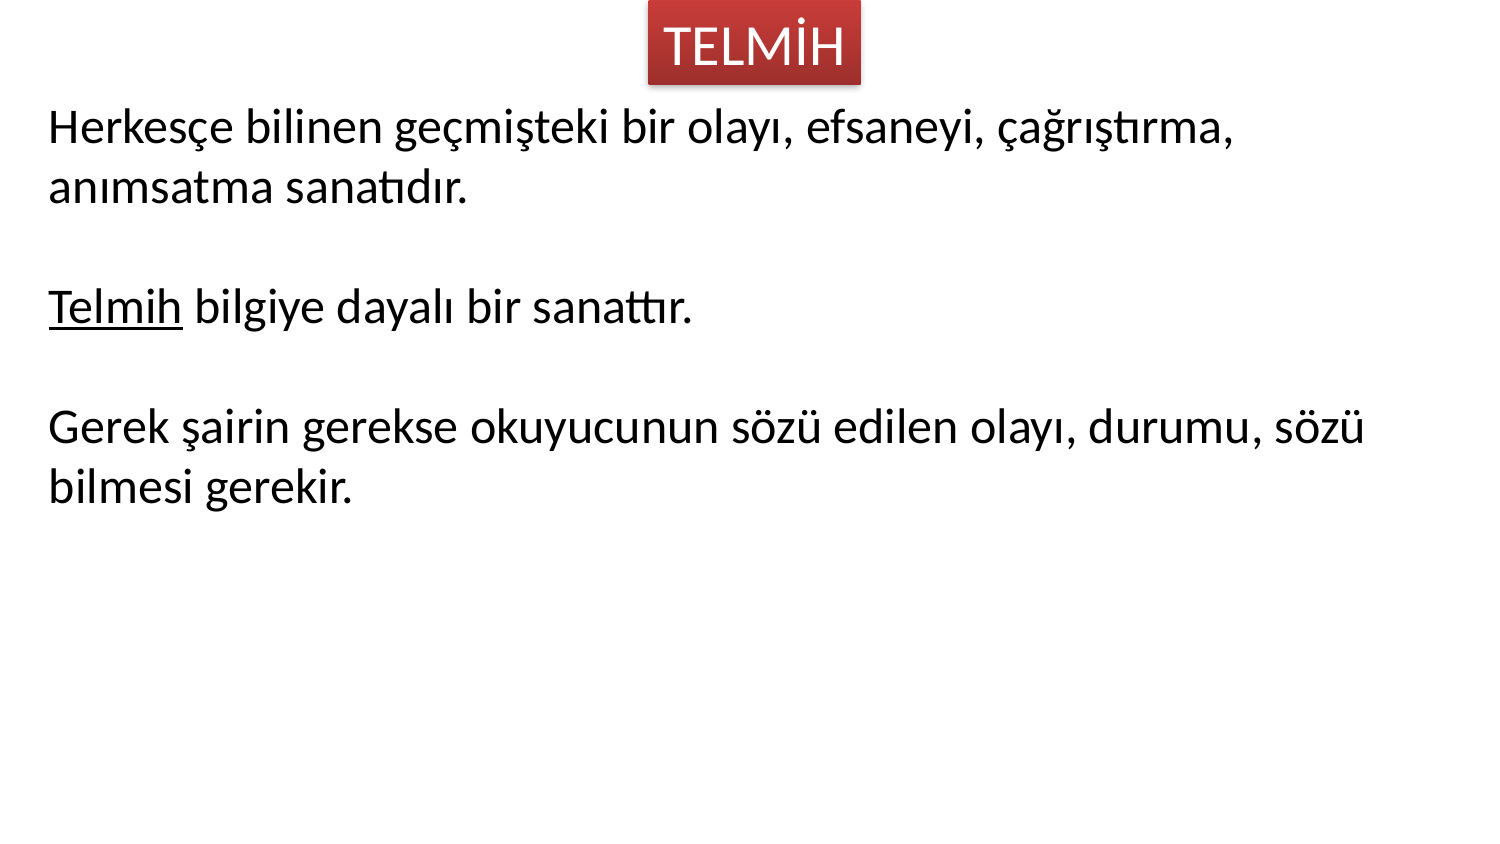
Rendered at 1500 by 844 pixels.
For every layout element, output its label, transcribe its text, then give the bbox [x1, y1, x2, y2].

text_box Herkesçe bilinen geçmişteki bir olayı, efsaneyi, çağrıştırma, anımsatma sanatıdır. Telmih bilgiye dayalı bir sanattır. Gerek şairin gerekse okuyucunun sözü edilen olayı, durumu, sözü bilmesi gerekir. [34, 85, 1476, 641]
text_box TELMİH [648, 0, 861, 85]
